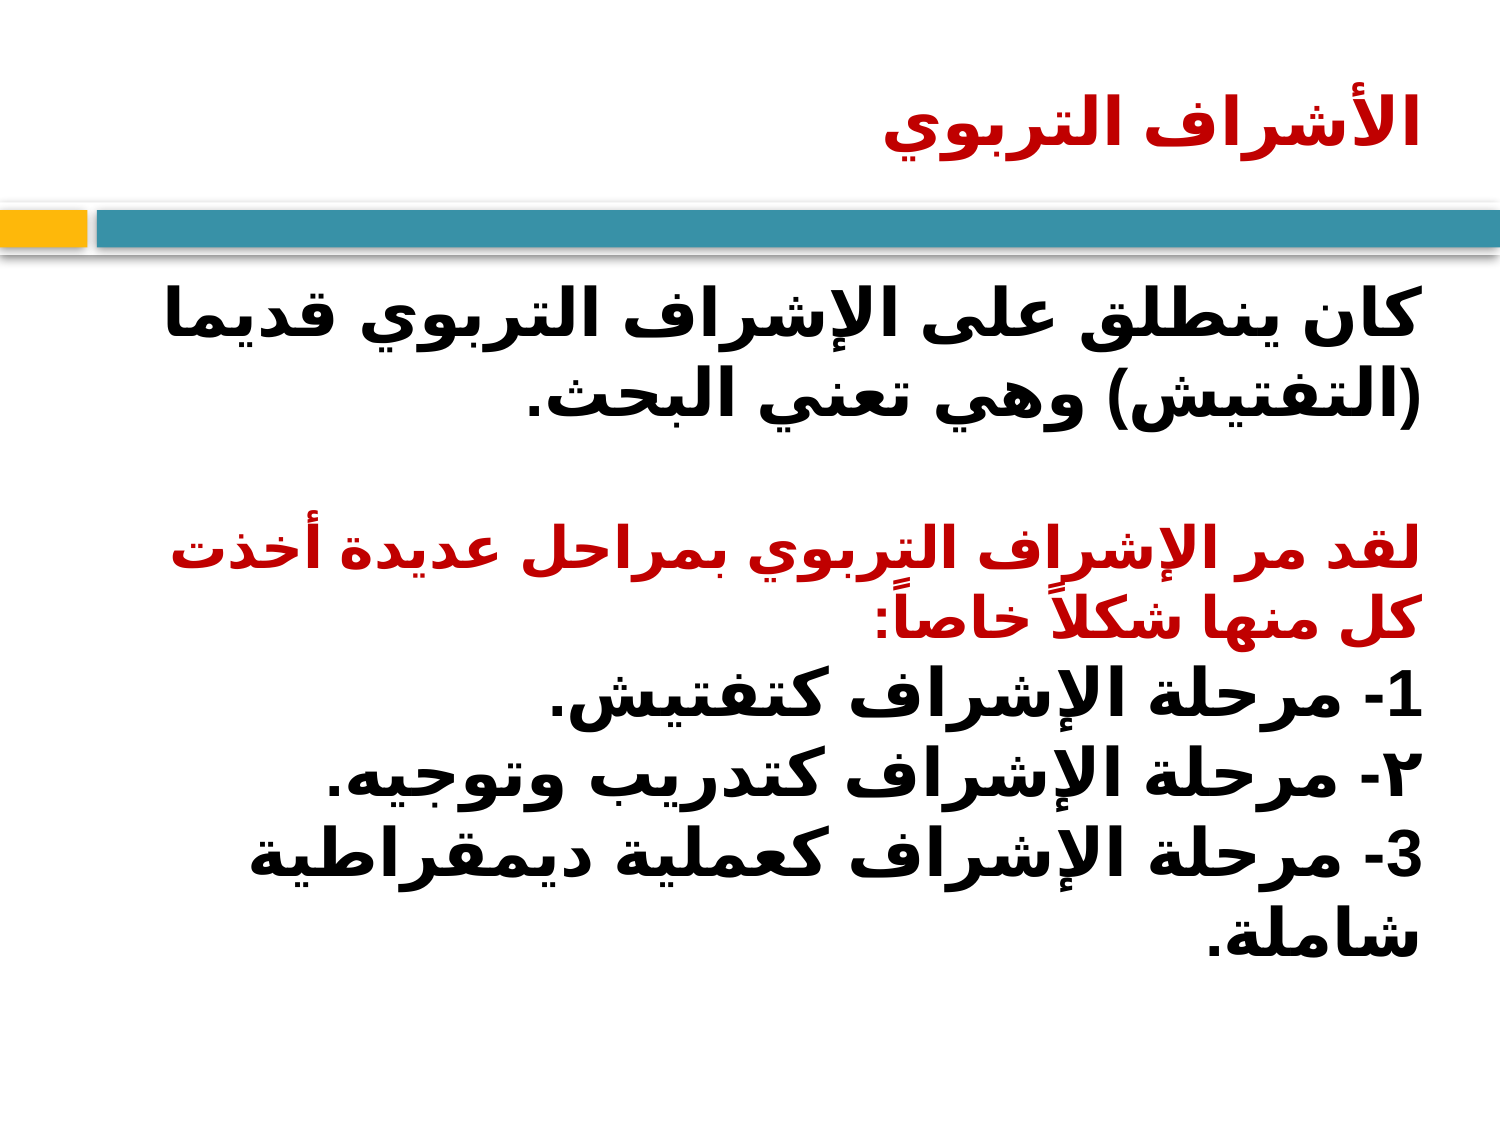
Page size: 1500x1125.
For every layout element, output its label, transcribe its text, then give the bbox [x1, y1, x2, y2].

title الأشراف التربوي [100, 37, 1438, 200]
list كان ينطلق على الإشراف التربوي قديما (التفتيش) وهي تعني البحث. لقد مر الإشراف التربوي بمراحل عديدة أخذت كل منها شكلاً خاصاً: 1- مرحلة الإشراف كتفتيش. ٢- مرحلة الإشراف كتدريب وتوجيه. 3- مرحلة الإشراف كعملية ديمقراطية شاملة. [100, 262, 1438, 1000]
